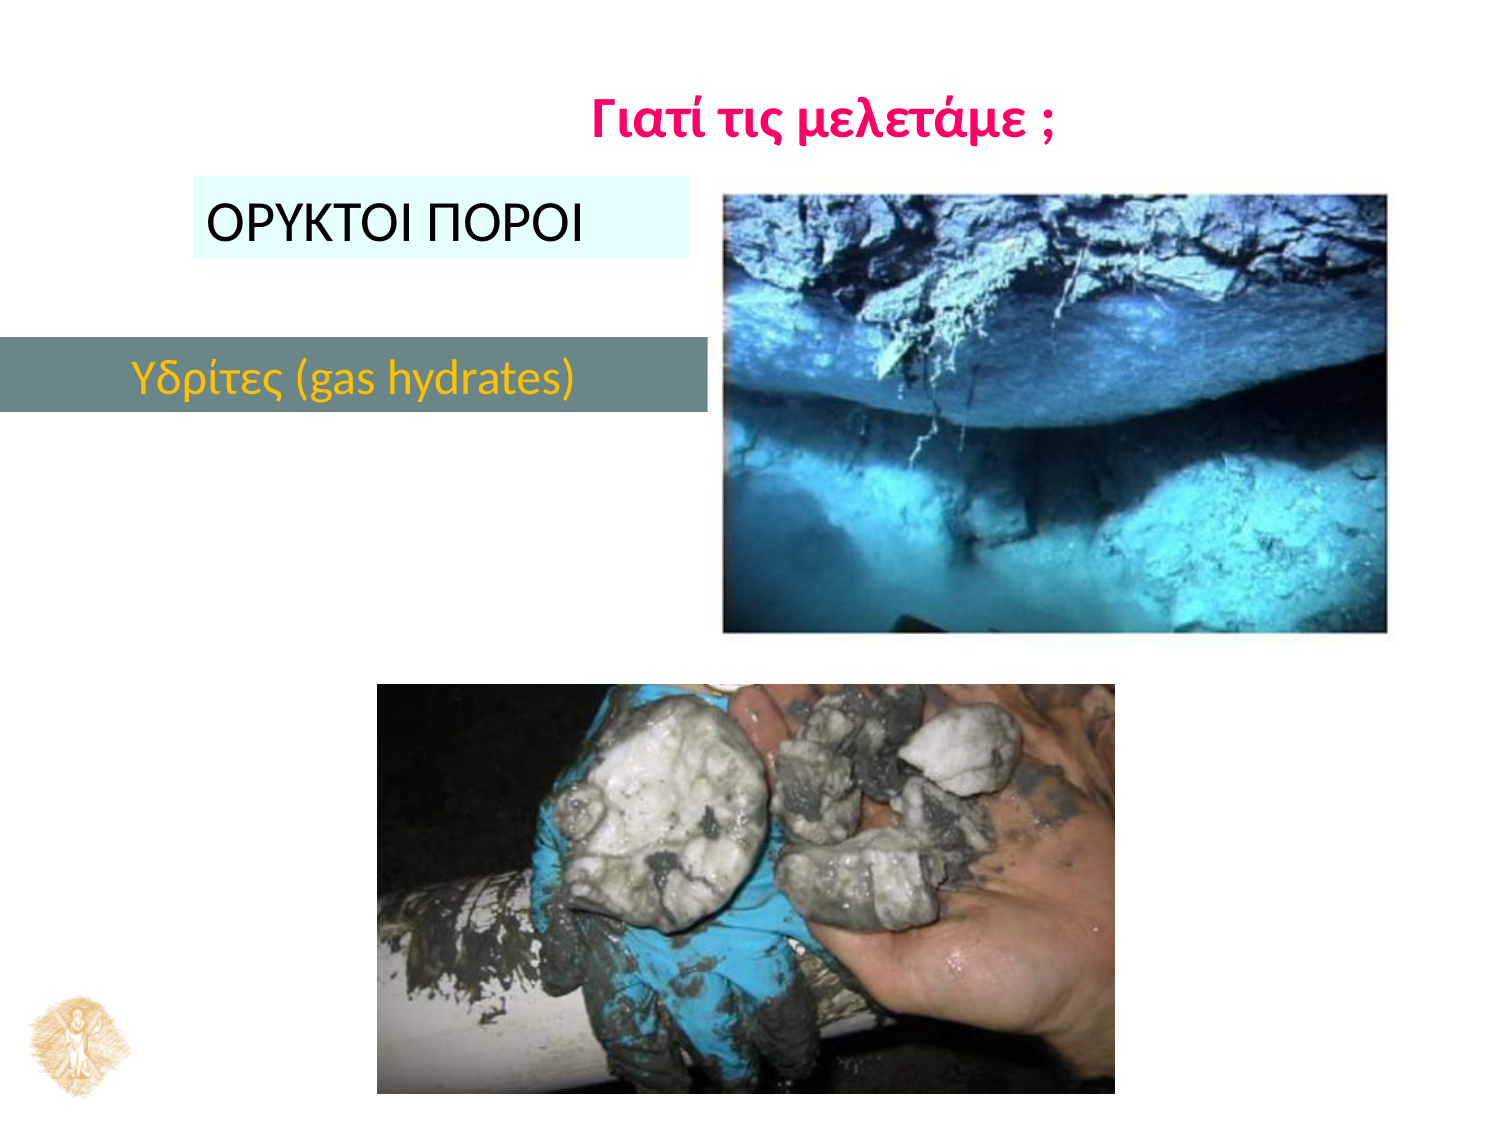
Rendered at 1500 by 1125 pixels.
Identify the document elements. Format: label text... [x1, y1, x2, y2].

picture [22, 986, 142, 1103]
text_box Γιατί τις μελετάμε ; [577, 71, 1072, 157]
picture [377, 684, 1116, 1094]
picture [709, 180, 1399, 645]
text_box ΟΡΥΚΤΟΙ ΠΟΡΟΙ [191, 175, 690, 260]
text_box Υδρίτες (gas hydrates) [0, 337, 704, 412]
